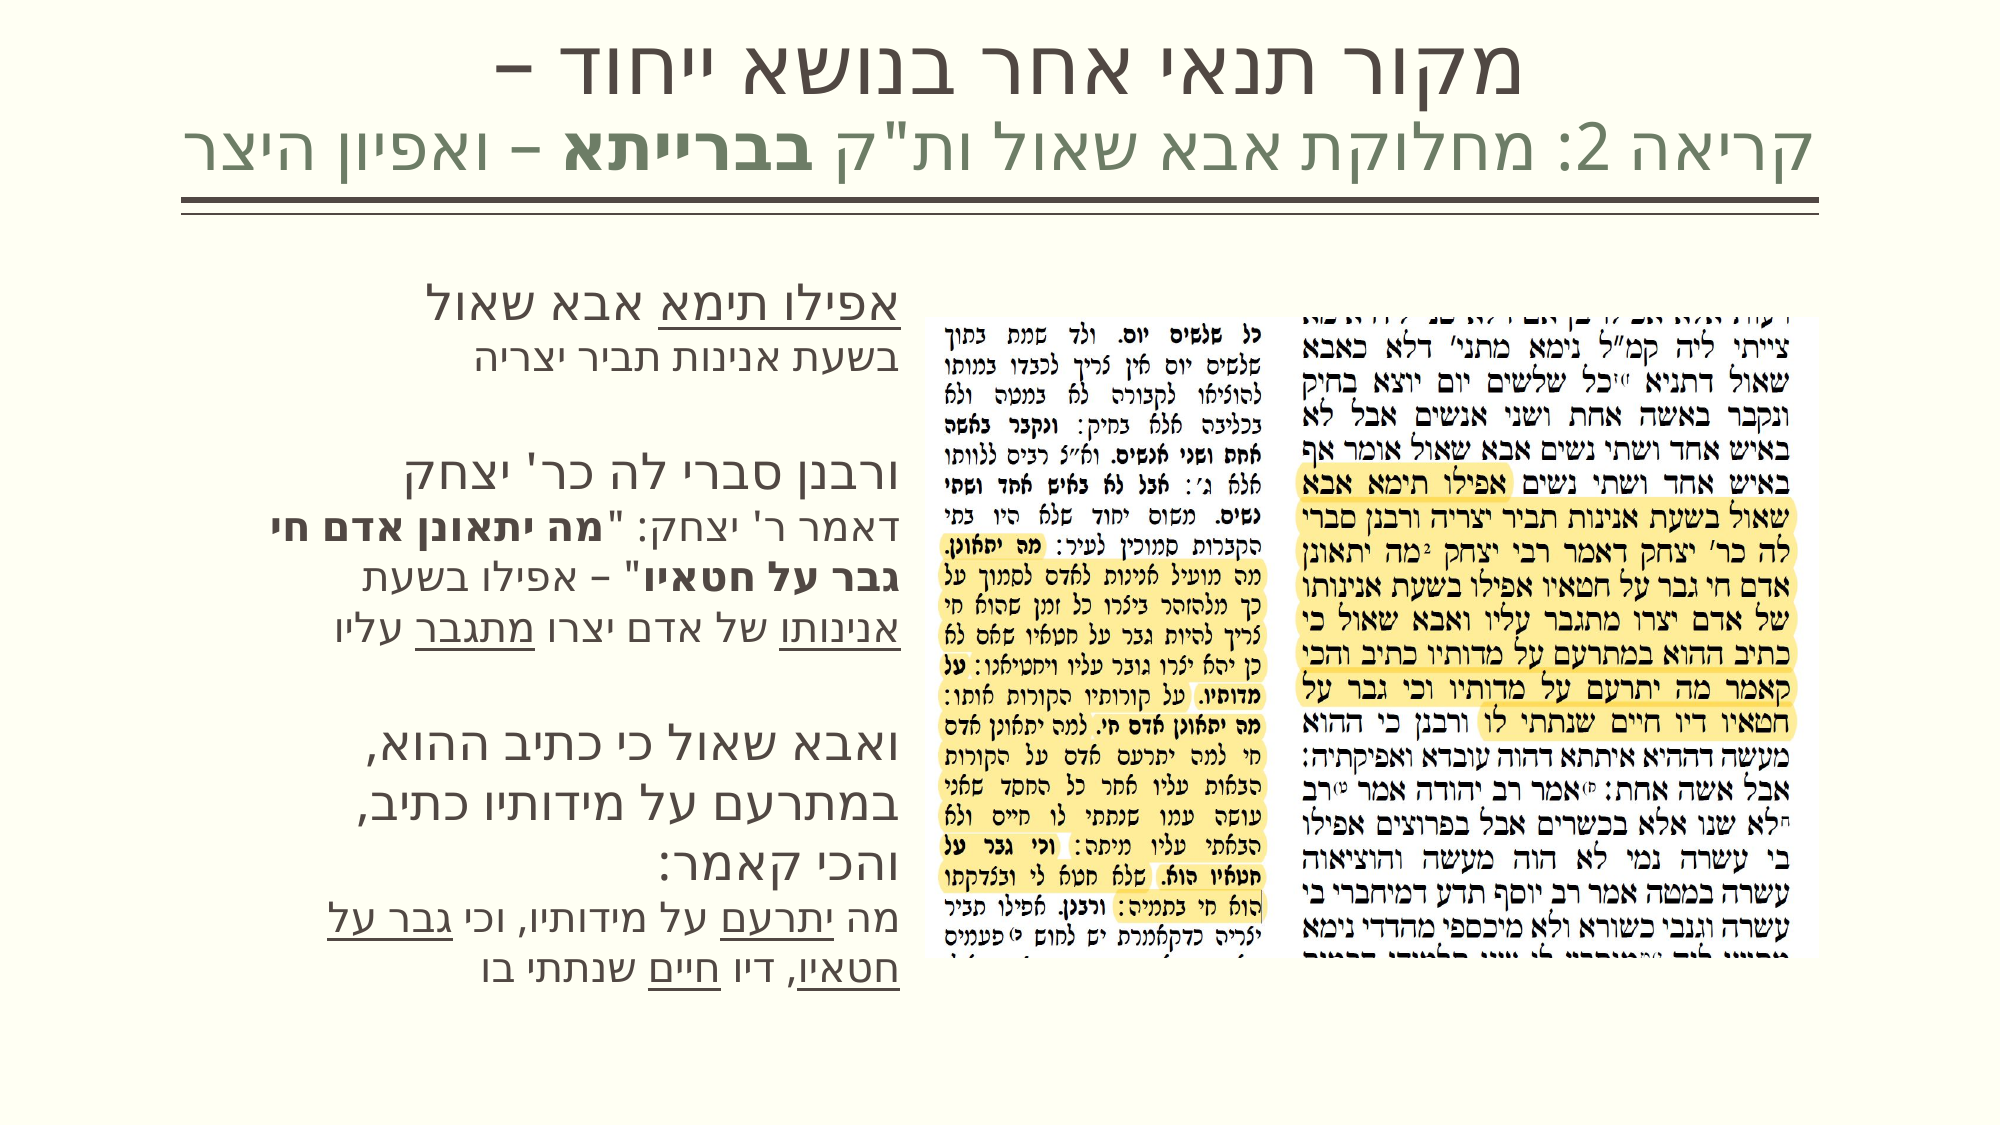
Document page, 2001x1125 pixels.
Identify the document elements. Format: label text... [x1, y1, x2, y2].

title מקור תנאי אחר בנושא ייחוד – קריאה 2: מחלוקת אבא שאול ות"ק בברייתא – ואפיון היצר [181, 12, 1819, 193]
list אפילו תימא אבא שאול בשעת אנינות תביר יצריה ורבנן סברי לה כר' יצחק דאמר ר' יצחק: "מה יתאונן אדם חי גבר על חטאיו" – אפילו בשעת אנינותו של אדם יצרו מתגבר עליו ואבא שאול כי כתיב ההוא, במתרעם על מידותיו כתיב, והכי קאמר: מה יתרעם על מידותיו, וכי גבר על חטאיו, דיו חיים שנתתי בו [166, 262, 901, 1013]
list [925, 317, 1819, 958]
